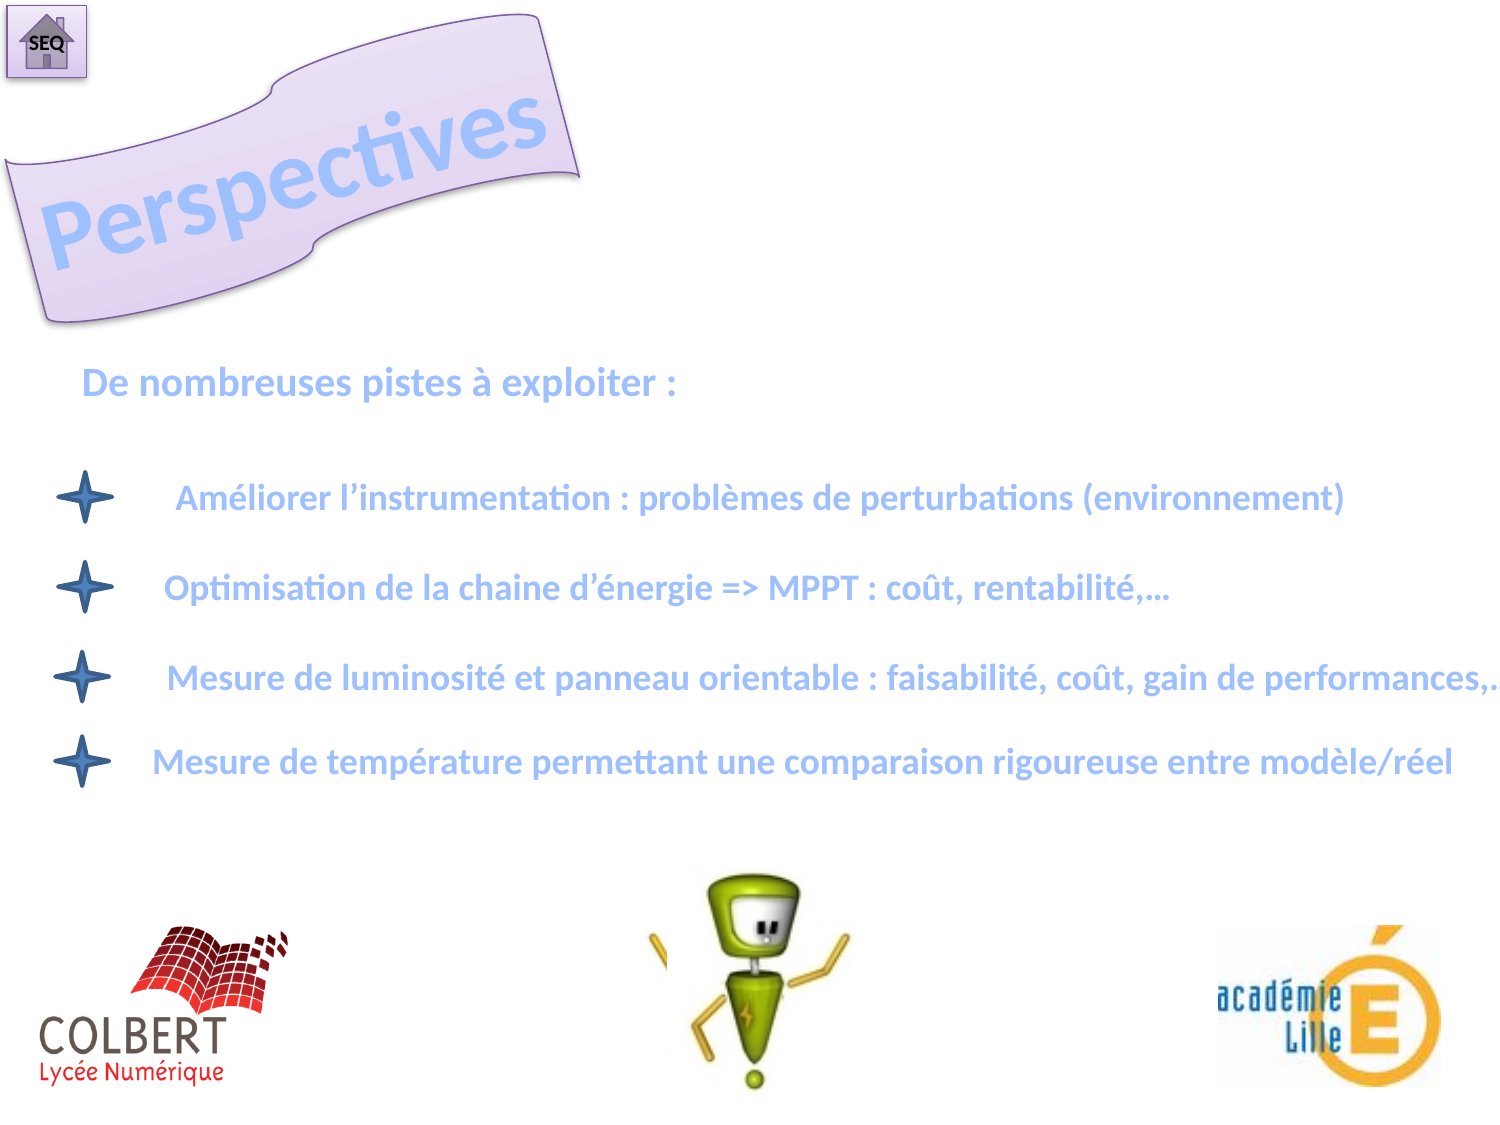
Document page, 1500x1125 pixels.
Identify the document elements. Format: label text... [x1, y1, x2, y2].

text_box [56, 559, 115, 614]
text_box SEQ [6, 5, 87, 78]
picture [644, 855, 856, 1106]
text_box De nombreuses pistes à exploiter : [67, 346, 1463, 412]
text_box [56, 469, 115, 524]
text_box Mesure de température permettant une comparaison rigoureuse entre modèle/réel [137, 730, 1470, 790]
picture [1218, 925, 1441, 1087]
text_box [53, 649, 112, 704]
picture [34, 922, 294, 1092]
text_box [53, 734, 112, 789]
text_box Perspectives [4, 13, 581, 323]
text_box Améliorer l’instrumentation : problèmes de perturbations (environnement) [160, 465, 1362, 526]
text_box Mesure de luminosité et panneau orientable : faisabilité, coût, gain de performances,… [151, 645, 1500, 706]
text_box Optimisation de la chaine d’énergie => MPPT : coût, rentabilité,… [149, 555, 1188, 616]
